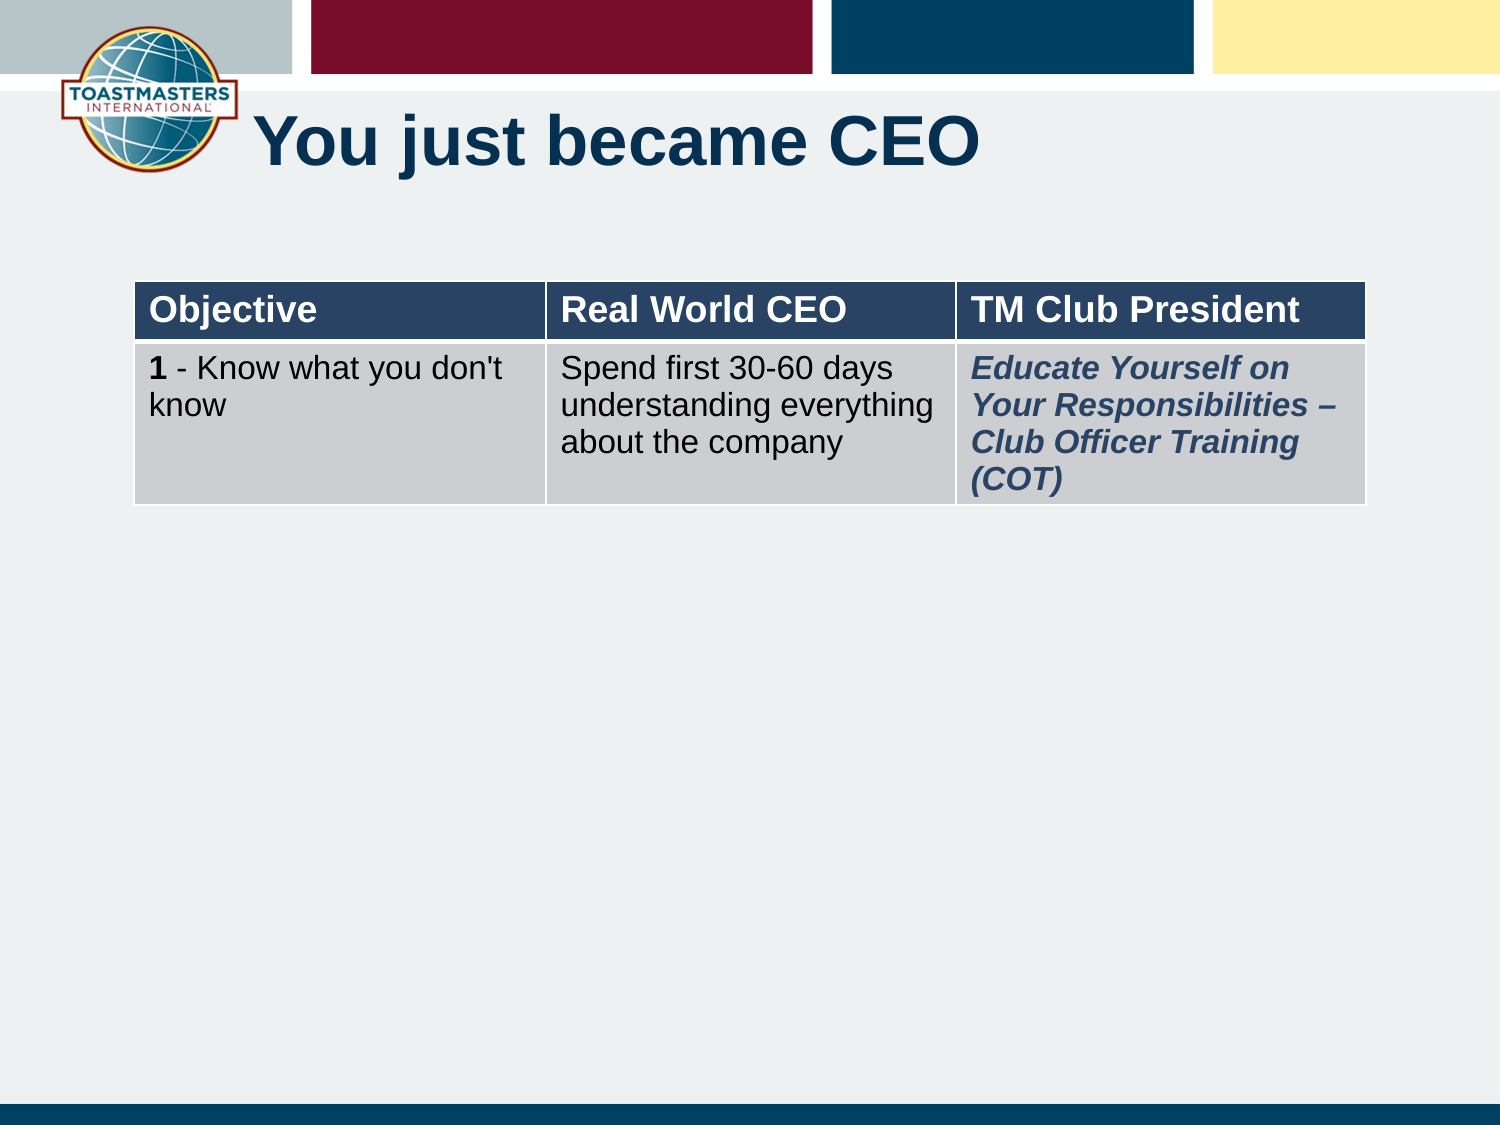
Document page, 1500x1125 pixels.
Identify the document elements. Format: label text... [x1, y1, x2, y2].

table_cell Spend first 30-60 days understanding everything about the company [547, 344, 955, 504]
table_cell 1 - Know what you don't know [135, 344, 545, 504]
table_cell Educate Yourself on Your Responsibilities – Club Officer Training (COT) [957, 344, 1365, 504]
picture [0, 0, 1500, 1103]
table_header Objective [135, 282, 545, 339]
table_header Real World CEO [547, 282, 955, 339]
table_header TM Club President [957, 282, 1365, 339]
title You just became CEO [237, 87, 1463, 188]
